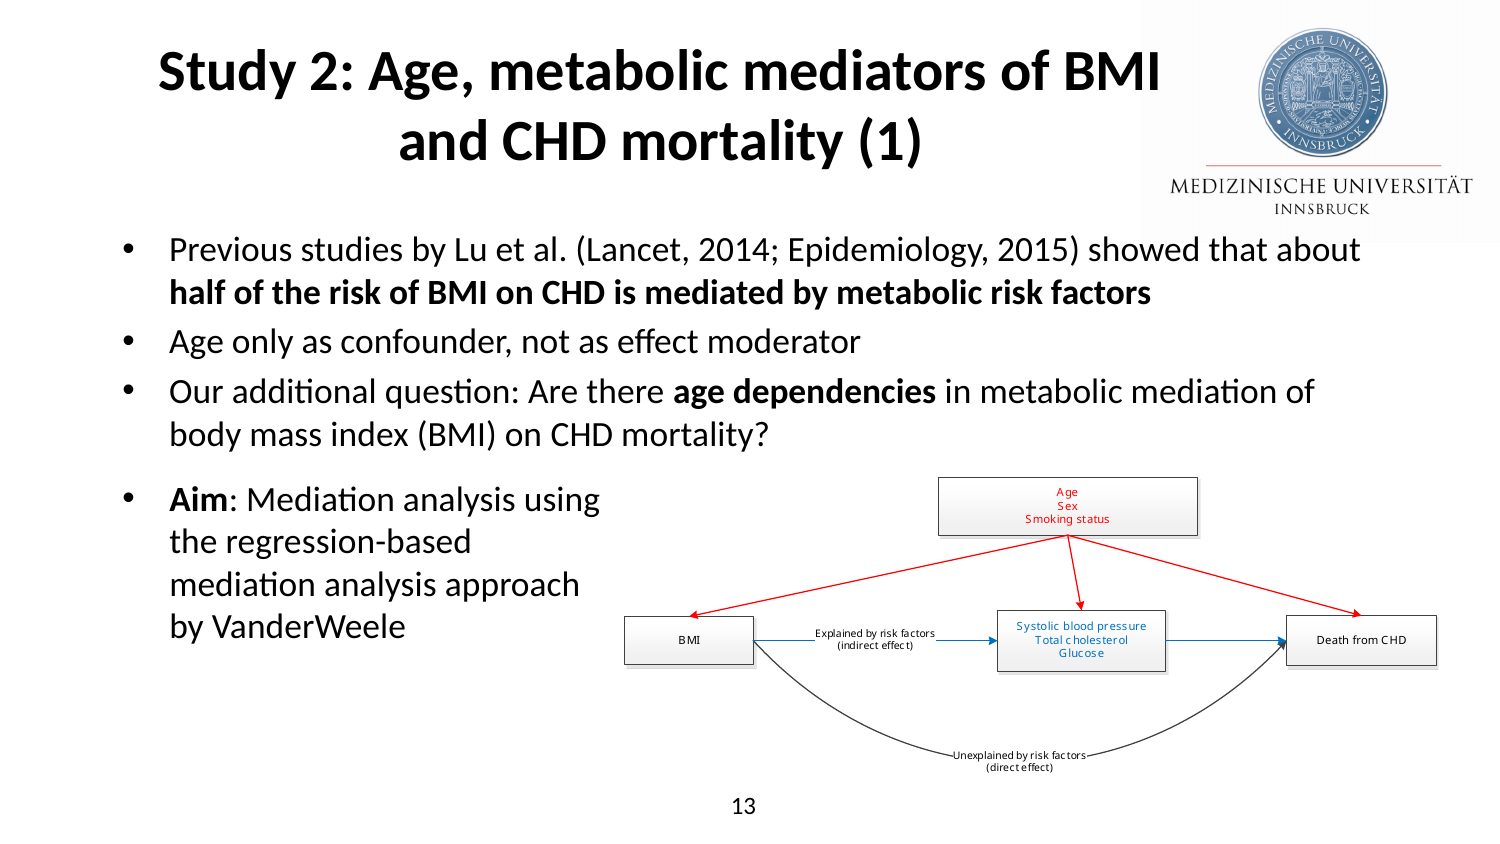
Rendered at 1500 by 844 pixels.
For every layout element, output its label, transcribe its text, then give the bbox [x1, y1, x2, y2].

text_box Aim: Mediation analysis using the regression-based mediation analysis approach by VanderWeele [107, 468, 623, 654]
picture [1141, 0, 1500, 243]
title Study 2: Age, metabolic mediators of BMI and CHD mortality (1) [112, 11, 1210, 193]
picture [622, 475, 1439, 803]
text_box Previous studies by Lu et al. (Lancet, 2014; Epidemiology, 2015) showed that about half of the risk of BMI on CHD is mediated by metabolic risk factors Age only as confounder, not as effect moderator Our additional question: Are there age dependencies in metabolic mediation of body mass index (BMI) on CHD mortality? [107, 219, 1398, 461]
slide_number 13 [568, 782, 919, 827]
